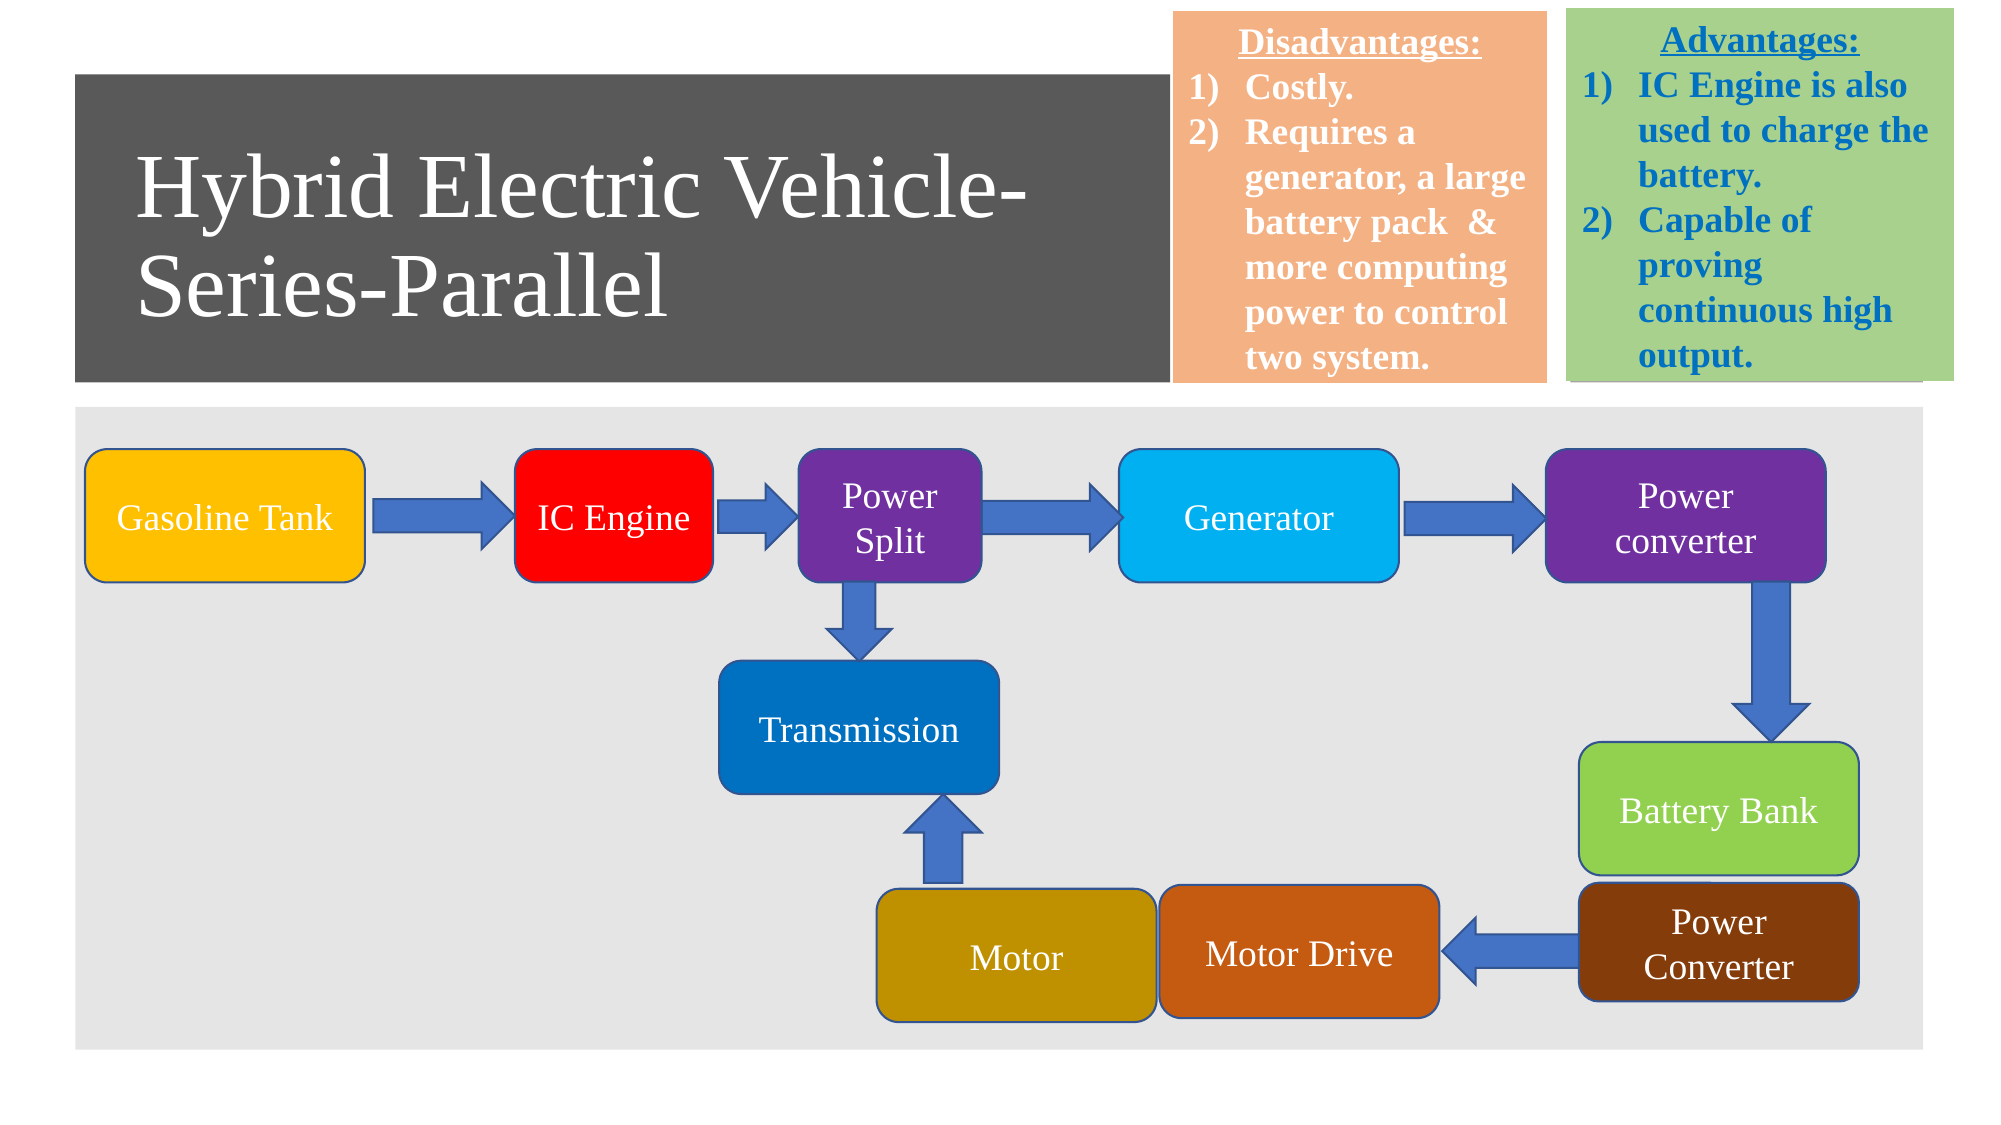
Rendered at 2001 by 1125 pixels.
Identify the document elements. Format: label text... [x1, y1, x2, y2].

text_box [717, 481, 800, 552]
text_box [74, 406, 1924, 1051]
text_box [1440, 915, 1580, 988]
text_box Power converter [1544, 448, 1827, 584]
text_box [824, 580, 895, 663]
text_box [983, 481, 1125, 554]
text_box [902, 792, 985, 884]
text_box Battery Bank [1577, 740, 1860, 877]
text_box Power Converter [1577, 881, 1860, 1003]
text_box IC Engine [513, 448, 715, 584]
text_box [74, 73, 1171, 383]
text_box Gasoline Tank [83, 448, 366, 584]
text_box Disadvantages: Costly. Requires a generator, a large battery pack & more computing power to control two system. [1173, 11, 1547, 383]
text_box [1403, 482, 1548, 555]
title Hybrid Electric Vehicle- Series-Parallel [120, 120, 1119, 354]
text_box Generator [1117, 448, 1400, 584]
text_box Motor [875, 887, 1158, 1024]
text_box [372, 479, 517, 552]
text_box Advantages: IC Engine is also used to charge the battery. Capable of proving continuous high output. [1566, 8, 1954, 381]
text_box Motor Drive [1158, 883, 1441, 1020]
text_box Transmission [718, 659, 1001, 796]
text_box [1730, 580, 1812, 744]
text_box Power Split [797, 448, 983, 584]
